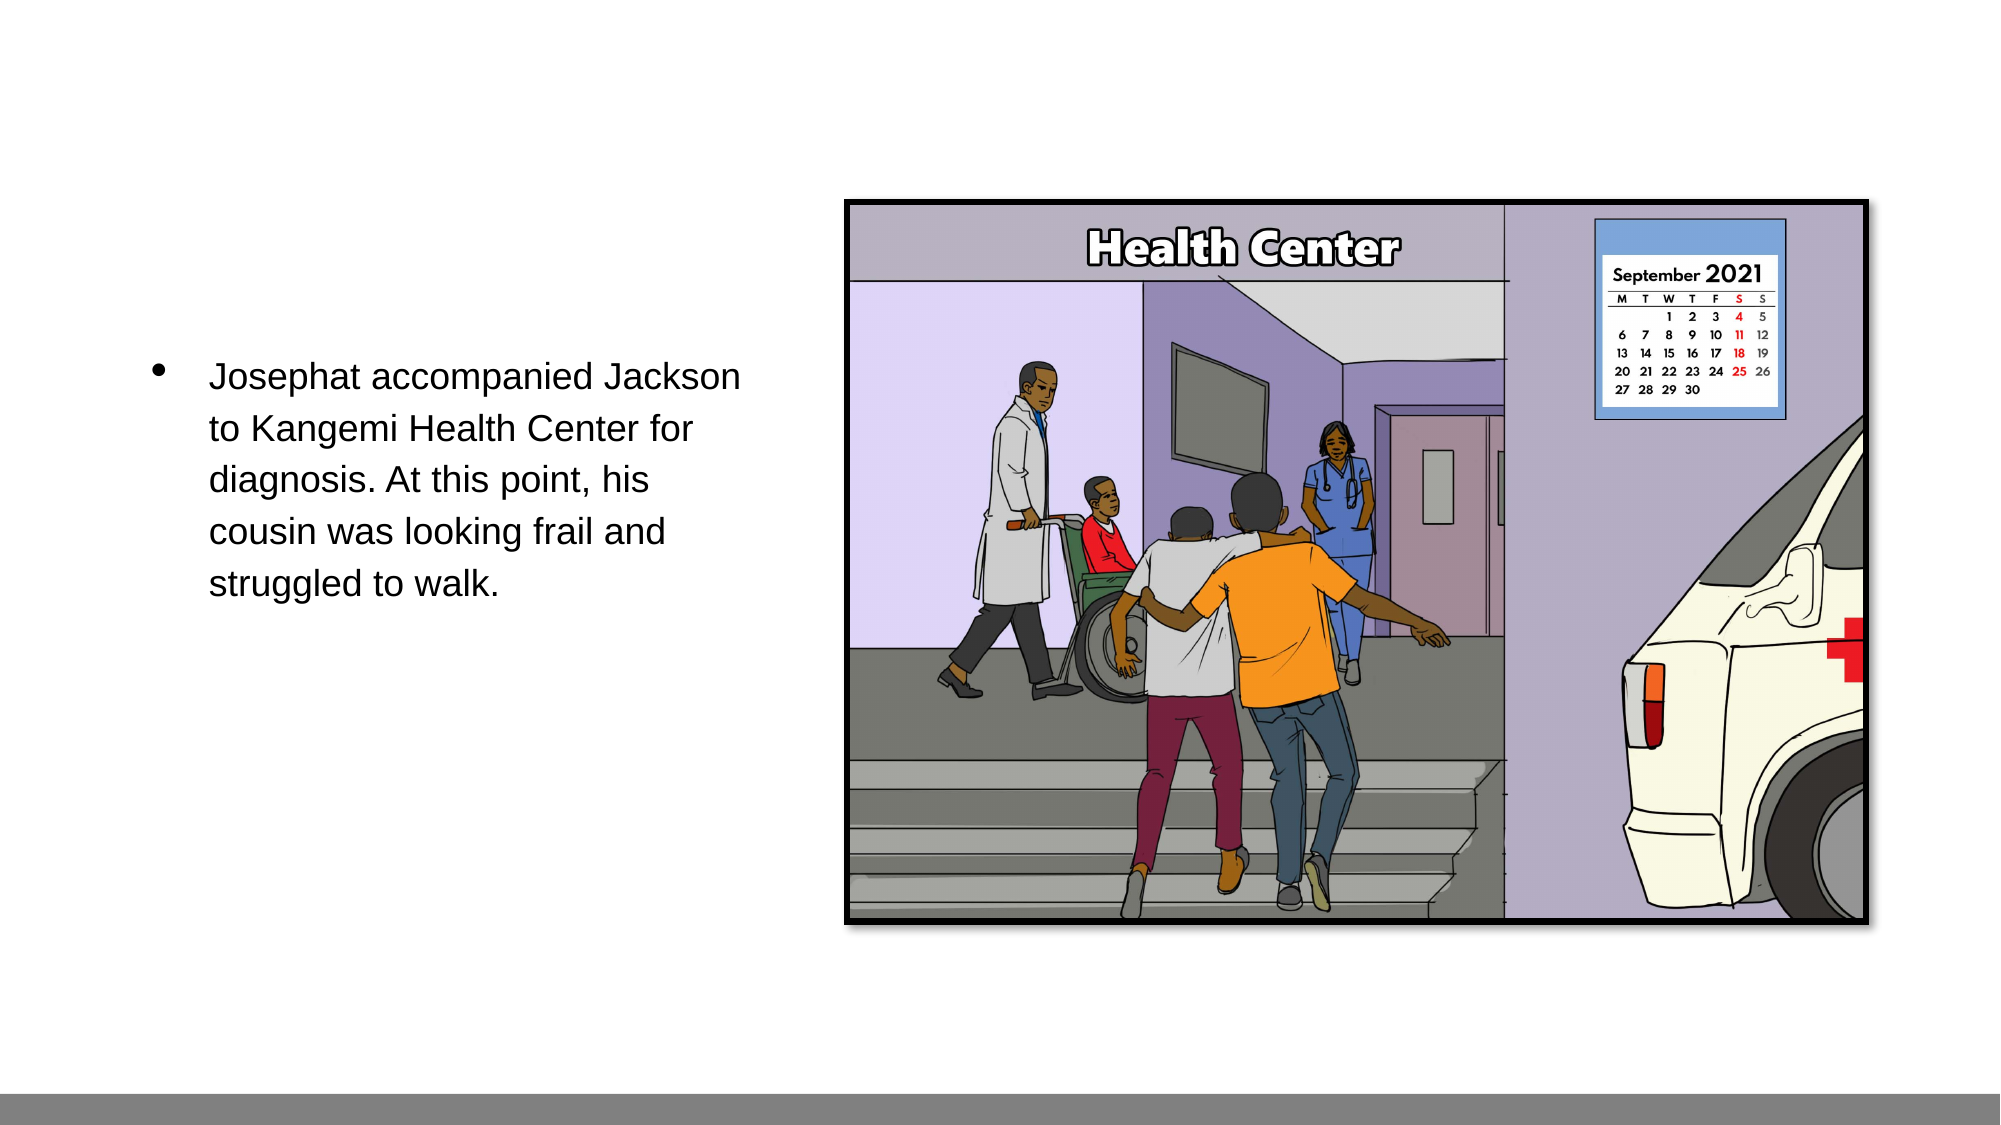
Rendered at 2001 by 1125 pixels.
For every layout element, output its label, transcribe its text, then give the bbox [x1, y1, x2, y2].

text_box [0, 1093, 2000, 1125]
list Josephat accompanied Jackson to Kangemi Health Center for diagnosis. At this point, his cousin was looking frail and struggled to walk. [137, 337, 783, 963]
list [850, 204, 1863, 919]
